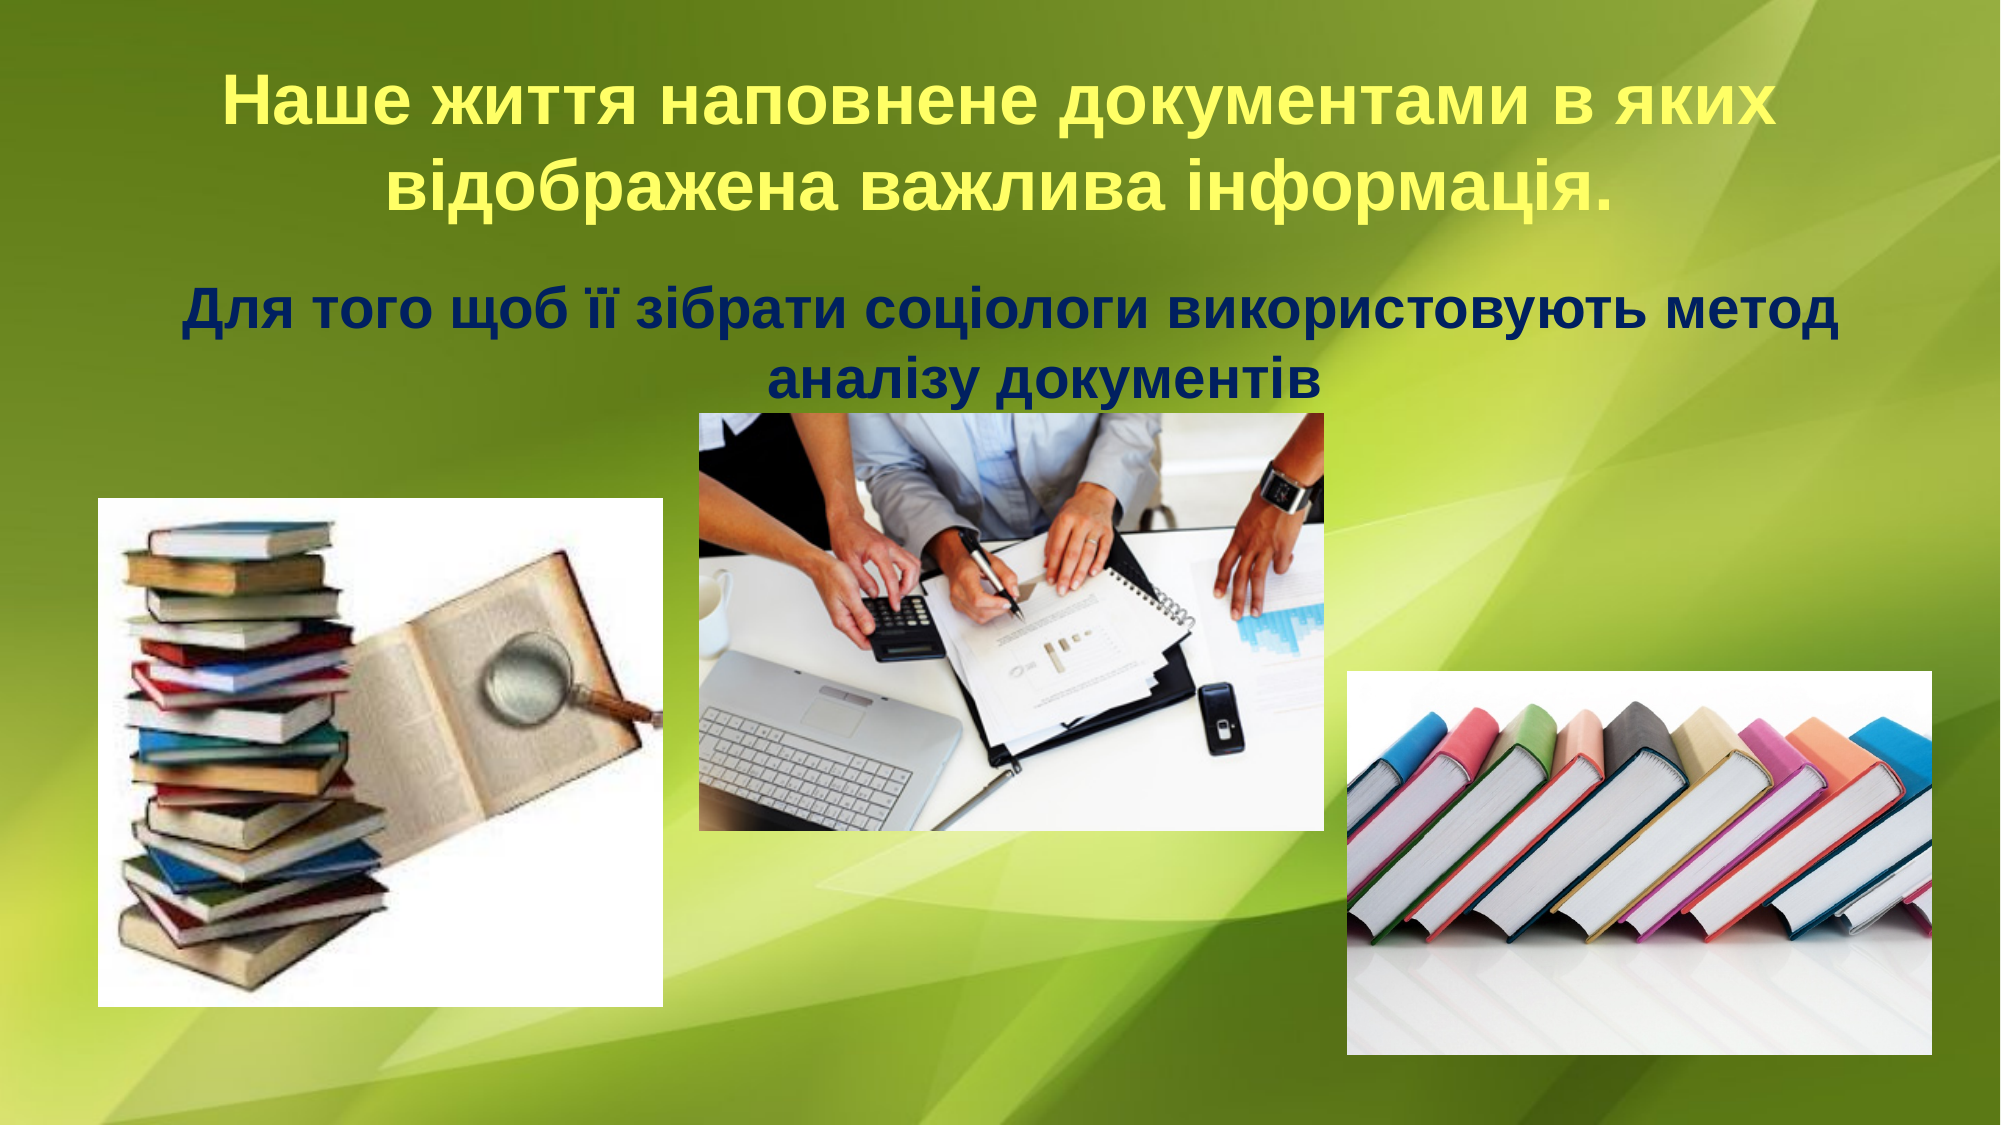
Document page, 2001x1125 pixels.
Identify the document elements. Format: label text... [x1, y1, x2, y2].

picture [0, 0, 2001, 1125]
list Для того щоб її зібрати соціологи використовують метод аналізу документів [99, 262, 1901, 1036]
title Наше життя наповнене документами в яких відображена важлива інформація. [99, 45, 1900, 233]
